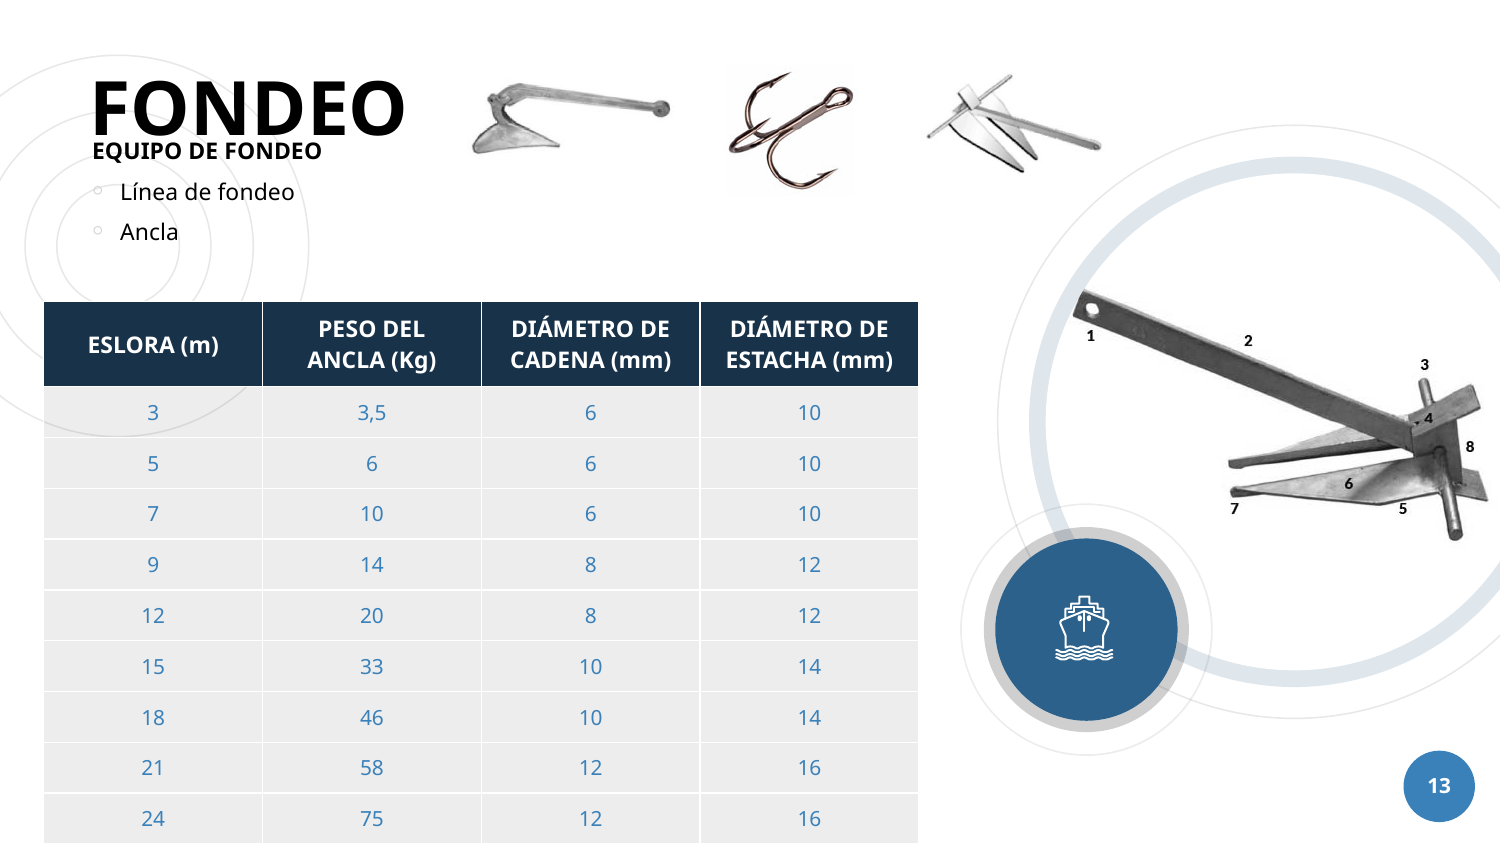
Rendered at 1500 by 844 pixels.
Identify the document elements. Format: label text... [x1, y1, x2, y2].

table_cell 14 [701, 692, 918, 742]
table_cell 18 [44, 692, 262, 742]
table_cell 58 [263, 743, 481, 792]
table_cell 33 [263, 641, 481, 691]
table_cell 5 [44, 438, 262, 488]
table_cell 10 [701, 387, 918, 437]
picture [690, 57, 891, 203]
table_cell 12 [482, 743, 699, 792]
table_cell 14 [701, 641, 918, 691]
table_cell 3 [44, 387, 262, 437]
slide_number 13 [1403, 750, 1475, 823]
table_cell 10 [701, 438, 918, 488]
table_cell 12 [482, 794, 699, 843]
table_header ESLORA (m) [44, 302, 262, 386]
picture [917, 66, 1500, 671]
table_cell 3,5 [263, 387, 481, 437]
table_cell 75 [263, 794, 481, 843]
table_cell 20 [263, 591, 481, 640]
table_cell 15 [44, 641, 262, 691]
table_cell 21 [44, 743, 262, 792]
table_cell 46 [263, 692, 481, 742]
table_cell 24 [44, 794, 262, 843]
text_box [1055, 596, 1113, 660]
table_cell 10 [482, 692, 699, 742]
table_cell 10 [701, 489, 918, 538]
title FONDEO [74, 237, 1040, 346]
table_cell 9 [44, 540, 262, 589]
table_cell 6 [263, 438, 481, 488]
picture [466, 78, 675, 164]
table_header DIÁMETRO DE ESTACHA (mm) [701, 302, 918, 386]
table_cell 12 [701, 591, 918, 640]
list EQUIPO DE FONDEO Línea de fondeo Ancla [77, 122, 366, 273]
table_cell 12 [701, 540, 918, 589]
table_cell 12 [44, 591, 262, 640]
table_cell 14 [263, 540, 481, 589]
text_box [959, 503, 1213, 757]
table_cell 8 [482, 540, 699, 589]
table_header DIÁMETRO DE CADENA (mm) [482, 302, 699, 386]
table_cell 6 [482, 489, 699, 538]
table_cell 6 [482, 438, 699, 488]
table_cell 16 [701, 743, 918, 792]
table_cell 16 [701, 794, 918, 843]
table_cell 6 [482, 387, 699, 437]
table_cell 8 [482, 591, 699, 640]
table_cell 10 [482, 641, 699, 691]
table_cell 7 [44, 489, 262, 538]
table_cell 10 [263, 489, 481, 538]
table_header PESO DEL ANCLA (Kg) [263, 302, 481, 386]
